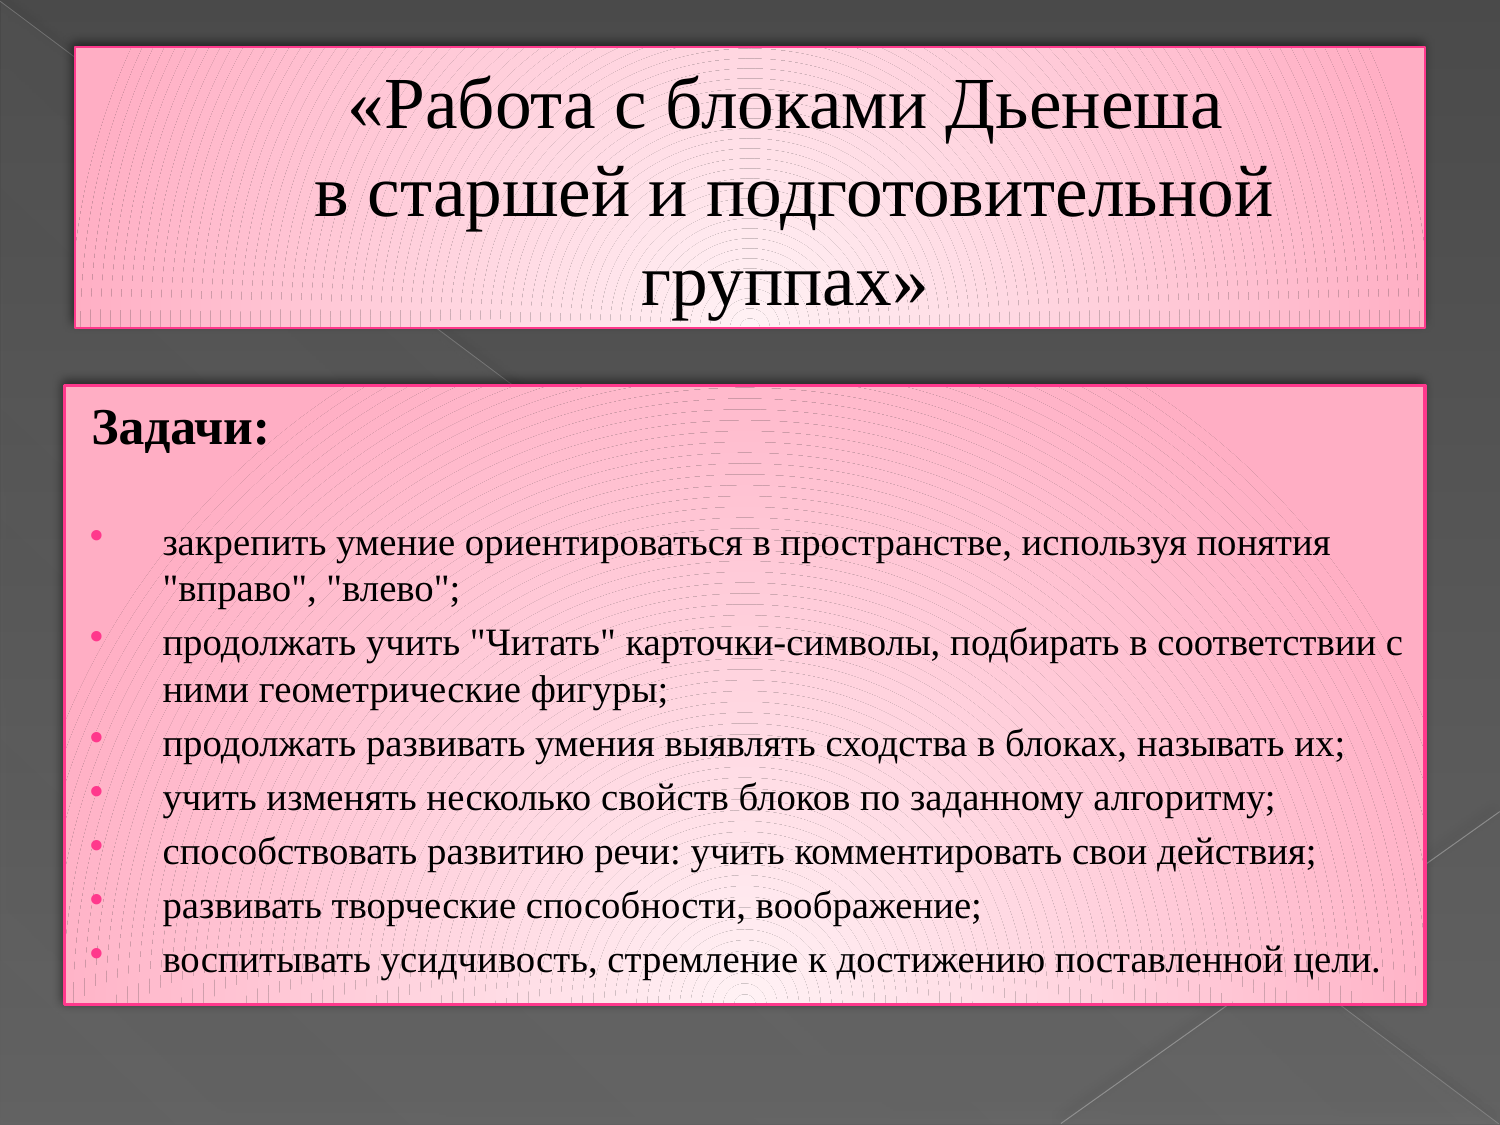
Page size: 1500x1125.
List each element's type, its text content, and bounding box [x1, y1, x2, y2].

list Задачи: закрепить умение ориентироваться в пространстве, используя понятия "вправо", "влево"; продолжать учить "Читать" карточки-символы, подбирать в соответствии с ними геометрические фигуры; продолжать развивать умения выявлять сходства в блоках, называть их; учить изменять несколько свойств блоков по заданному алгоритму; способствовать развитию речи: учить комментировать свои действия; развивать творческие способности, воображение; воспитывать усидчивость, стремление к достижению поставленной цели. [64, 385, 1426, 1006]
title «Работа с блоками Дьенеша в старшей и подготовительной группах» [74, 46, 1426, 329]
